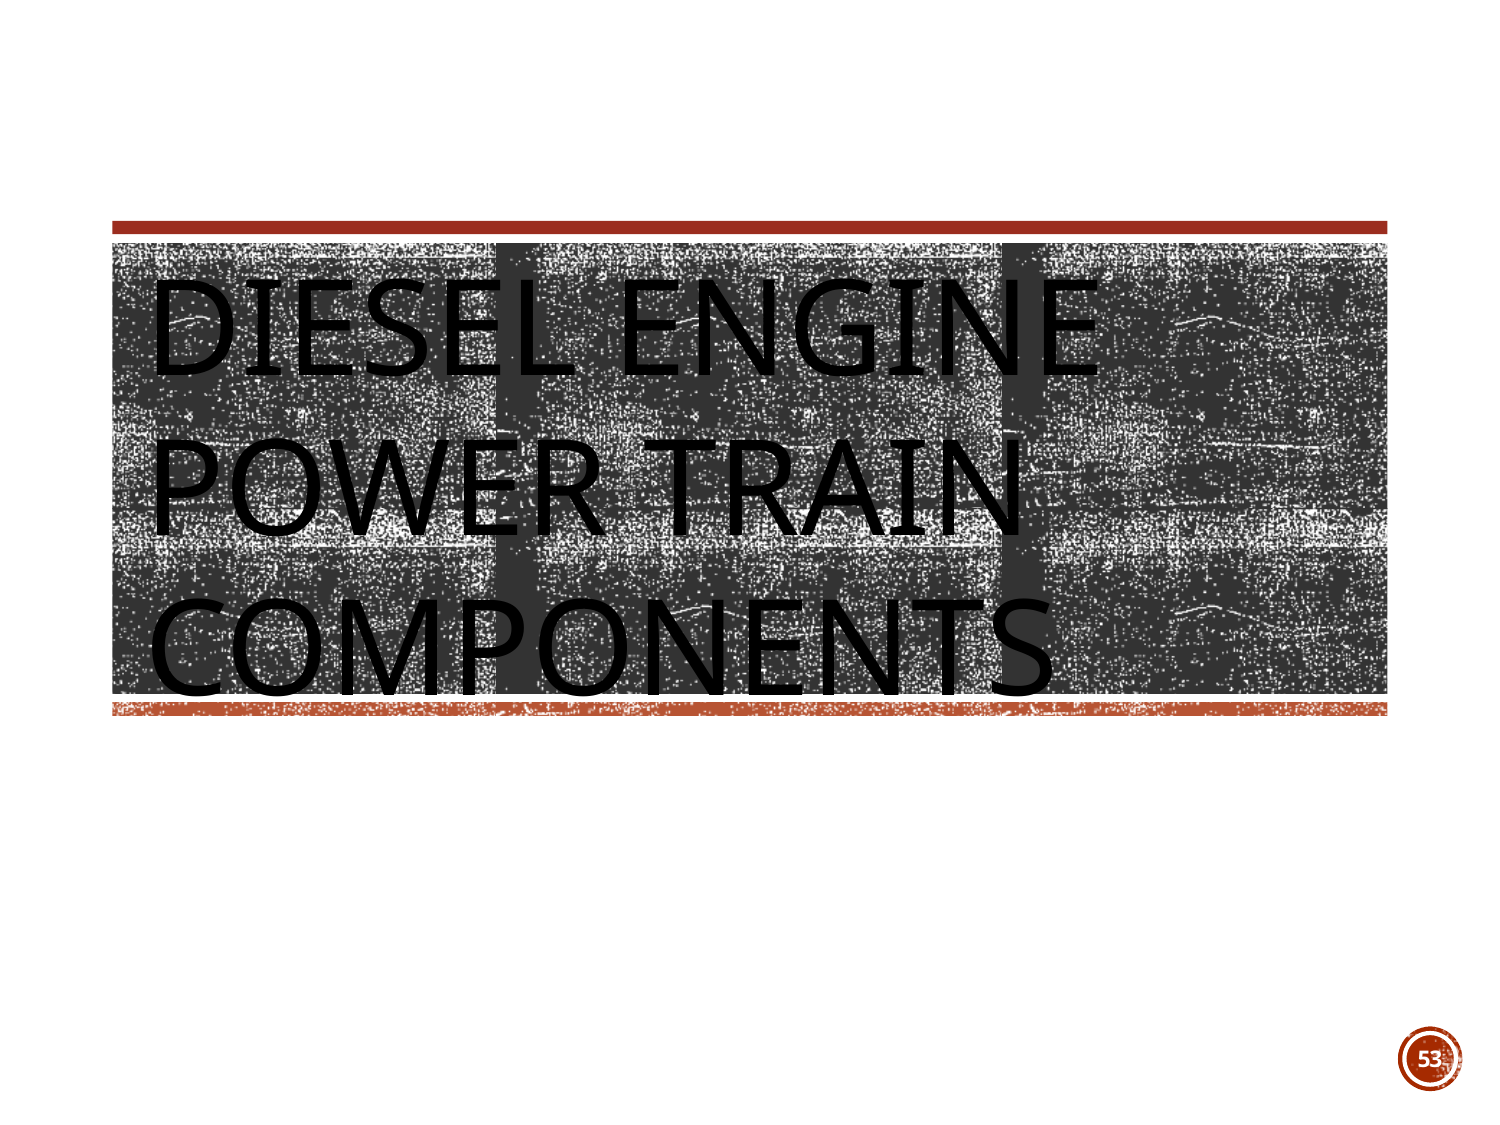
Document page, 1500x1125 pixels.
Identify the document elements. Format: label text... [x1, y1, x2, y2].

title Diesel Engine Power Train Components [129, 234, 1375, 733]
